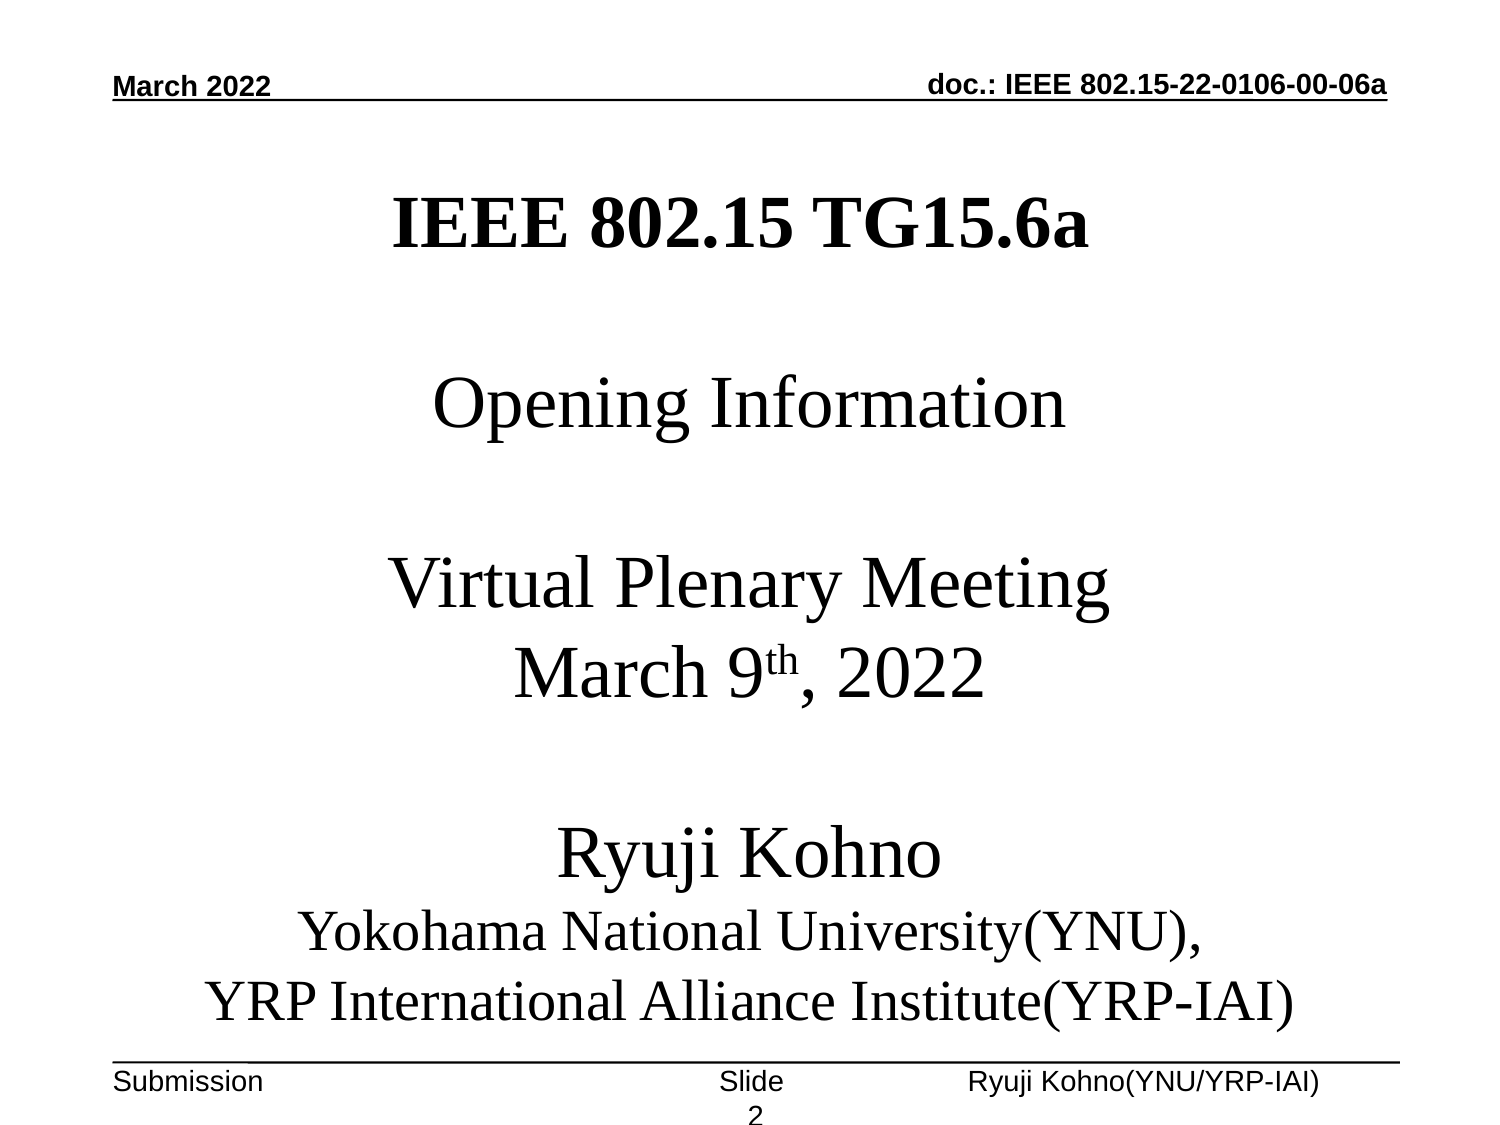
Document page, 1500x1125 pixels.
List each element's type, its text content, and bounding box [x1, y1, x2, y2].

slide_number Slide 2 [712, 1062, 800, 1093]
title IEEE 802.15 TG15.6a Opening Information Virtual Plenary Meeting March 9th, 2022 Ryuji Kohno Yokohama National University(YNU), YRP International Alliance Institute(YRP-IAI) [130, 207, 1370, 997]
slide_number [112, 0, 375, 102]
